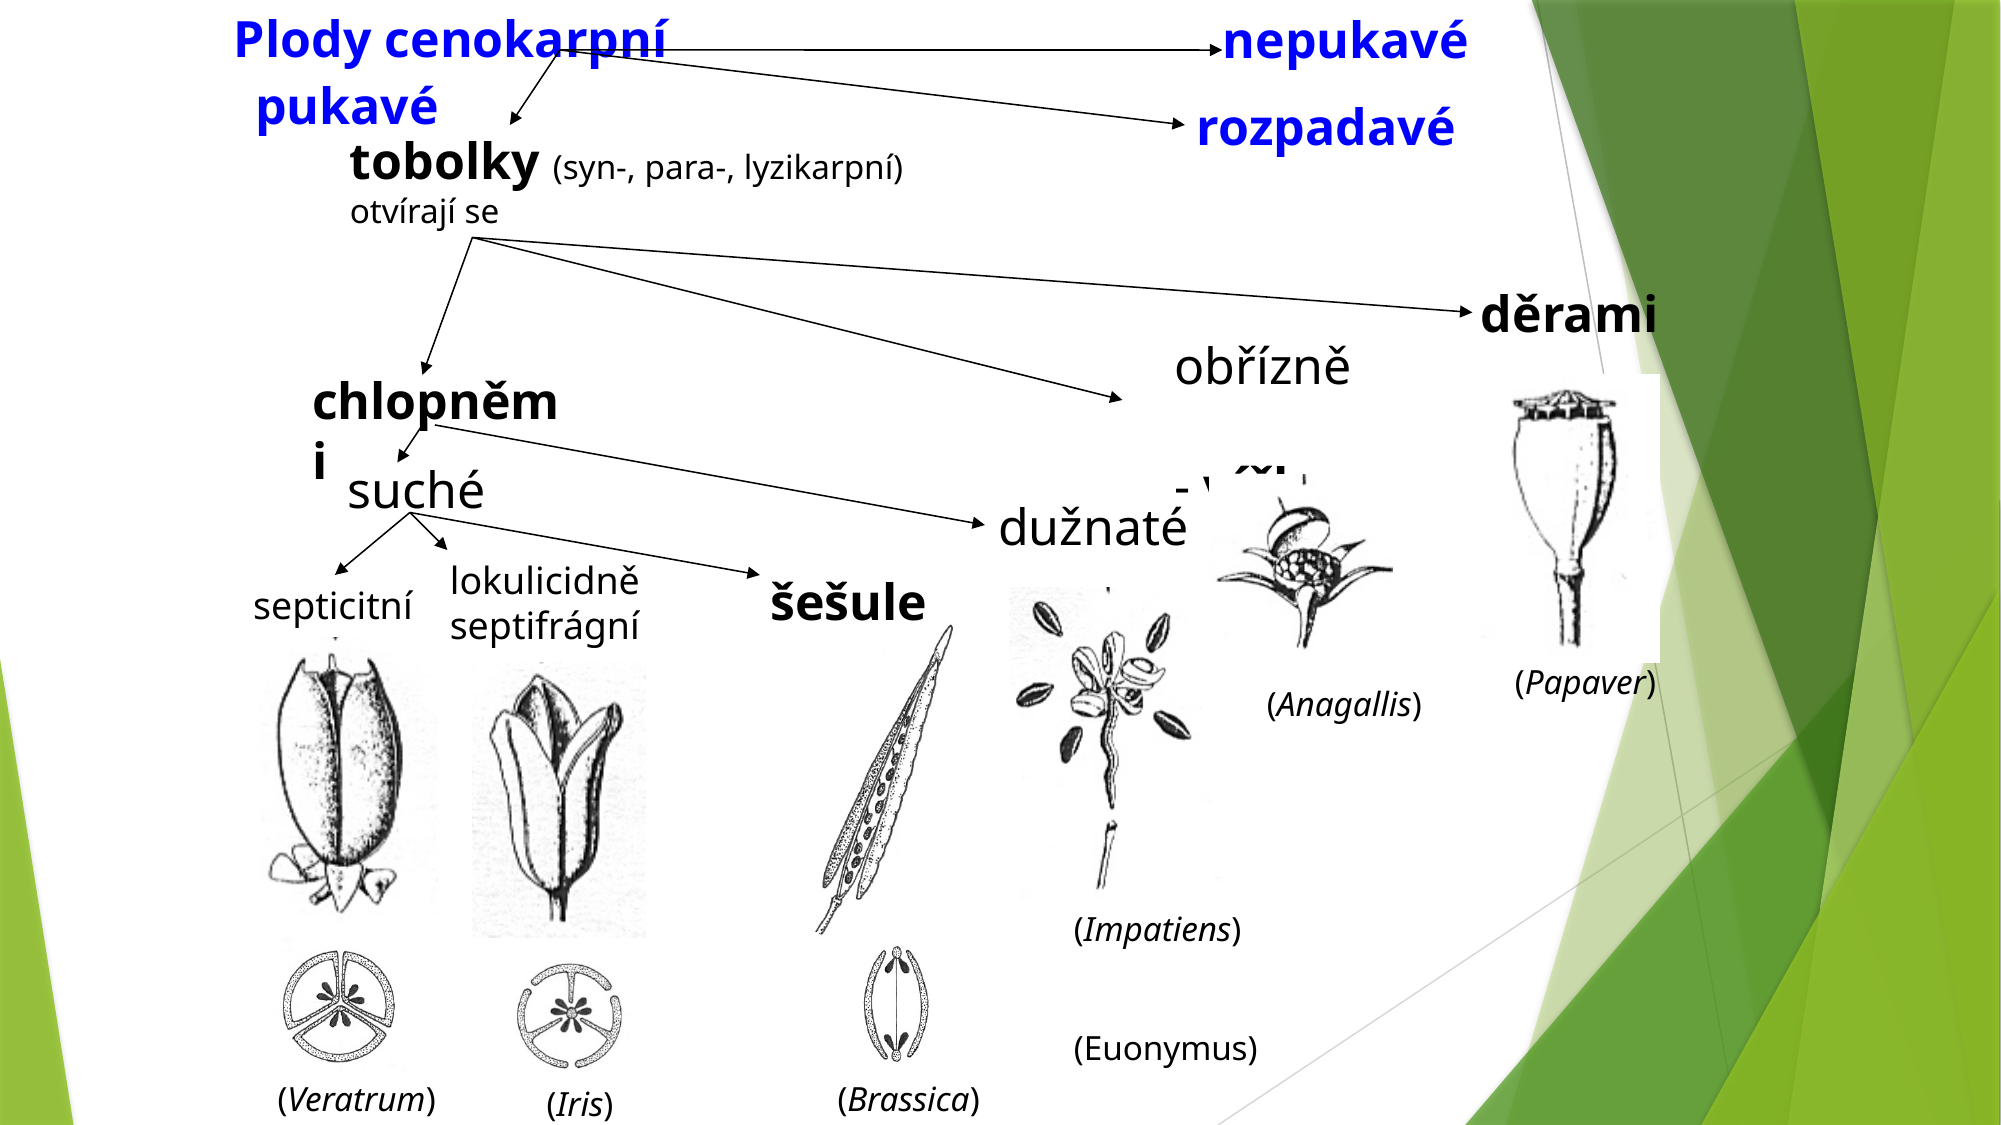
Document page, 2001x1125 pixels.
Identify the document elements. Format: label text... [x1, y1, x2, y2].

text_box septicitní [238, 574, 428, 635]
picture [259, 636, 439, 926]
text_box [509, 51, 560, 125]
text_box Plody cenokarpní [219, 0, 683, 75]
text_box dužnaté [983, 488, 1204, 603]
text_box [562, 43, 1223, 57]
picture [509, 949, 636, 1076]
text_box nepukavé [1207, 0, 1484, 76]
text_box (Impatiens) (Euonymus) [1059, 900, 1273, 1075]
text_box [334, 512, 410, 575]
text_box rozpadavé [1182, 88, 1484, 163]
text_box [474, 238, 1123, 403]
text_box [410, 512, 760, 579]
text_box [559, 49, 1185, 130]
text_box (Anagallis) [1252, 675, 1437, 731]
text_box (Papaver) [1500, 653, 1671, 709]
text_box děrami [1466, 274, 1760, 350]
text_box pukavé [240, 67, 454, 142]
text_box [420, 238, 473, 376]
text_box suché [333, 450, 501, 526]
text_box tobolky (syn-, para-, lyzikarpní) otvírají se [334, 122, 985, 237]
text_box lokulicidně septifrágní [434, 549, 775, 655]
text_box šešule [755, 563, 942, 638]
picture [471, 661, 646, 938]
text_box [472, 237, 1473, 318]
text_box (Iris) [531, 1085, 629, 1125]
text_box [410, 513, 448, 550]
text_box [434, 424, 985, 529]
text_box (Veratrum) [262, 1070, 451, 1125]
picture [271, 936, 409, 1076]
text_box obřízně - víčkem [1159, 327, 1410, 523]
picture [1009, 474, 1394, 901]
text_box chlopněmi [297, 362, 585, 498]
picture [1478, 374, 1661, 663]
text_box [397, 424, 423, 463]
text_box (Brassica) [822, 1070, 995, 1125]
picture [796, 599, 995, 1076]
